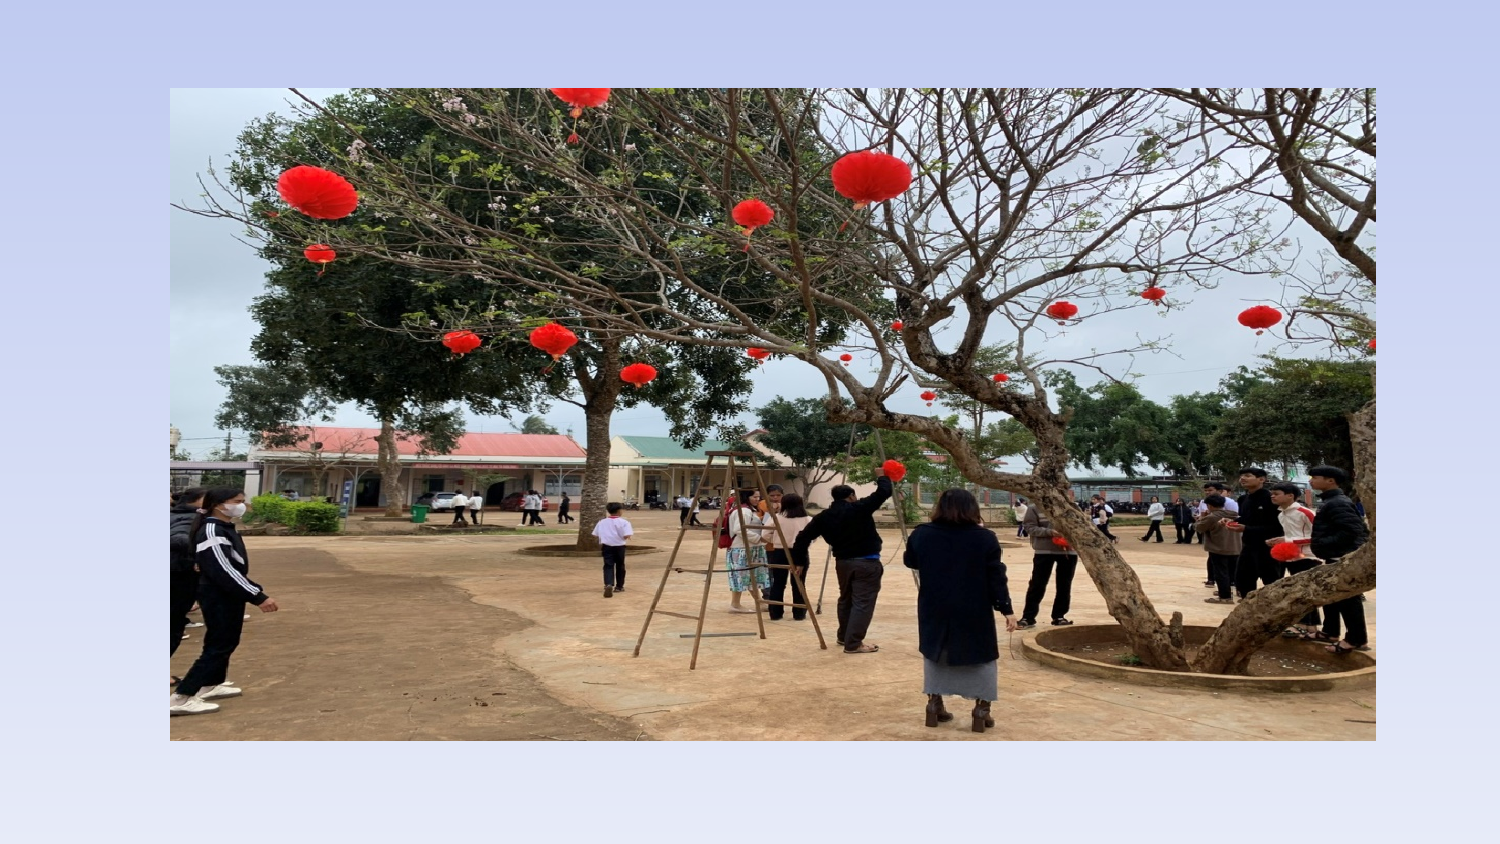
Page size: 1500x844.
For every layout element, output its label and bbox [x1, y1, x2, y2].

picture [170, 88, 1376, 741]
